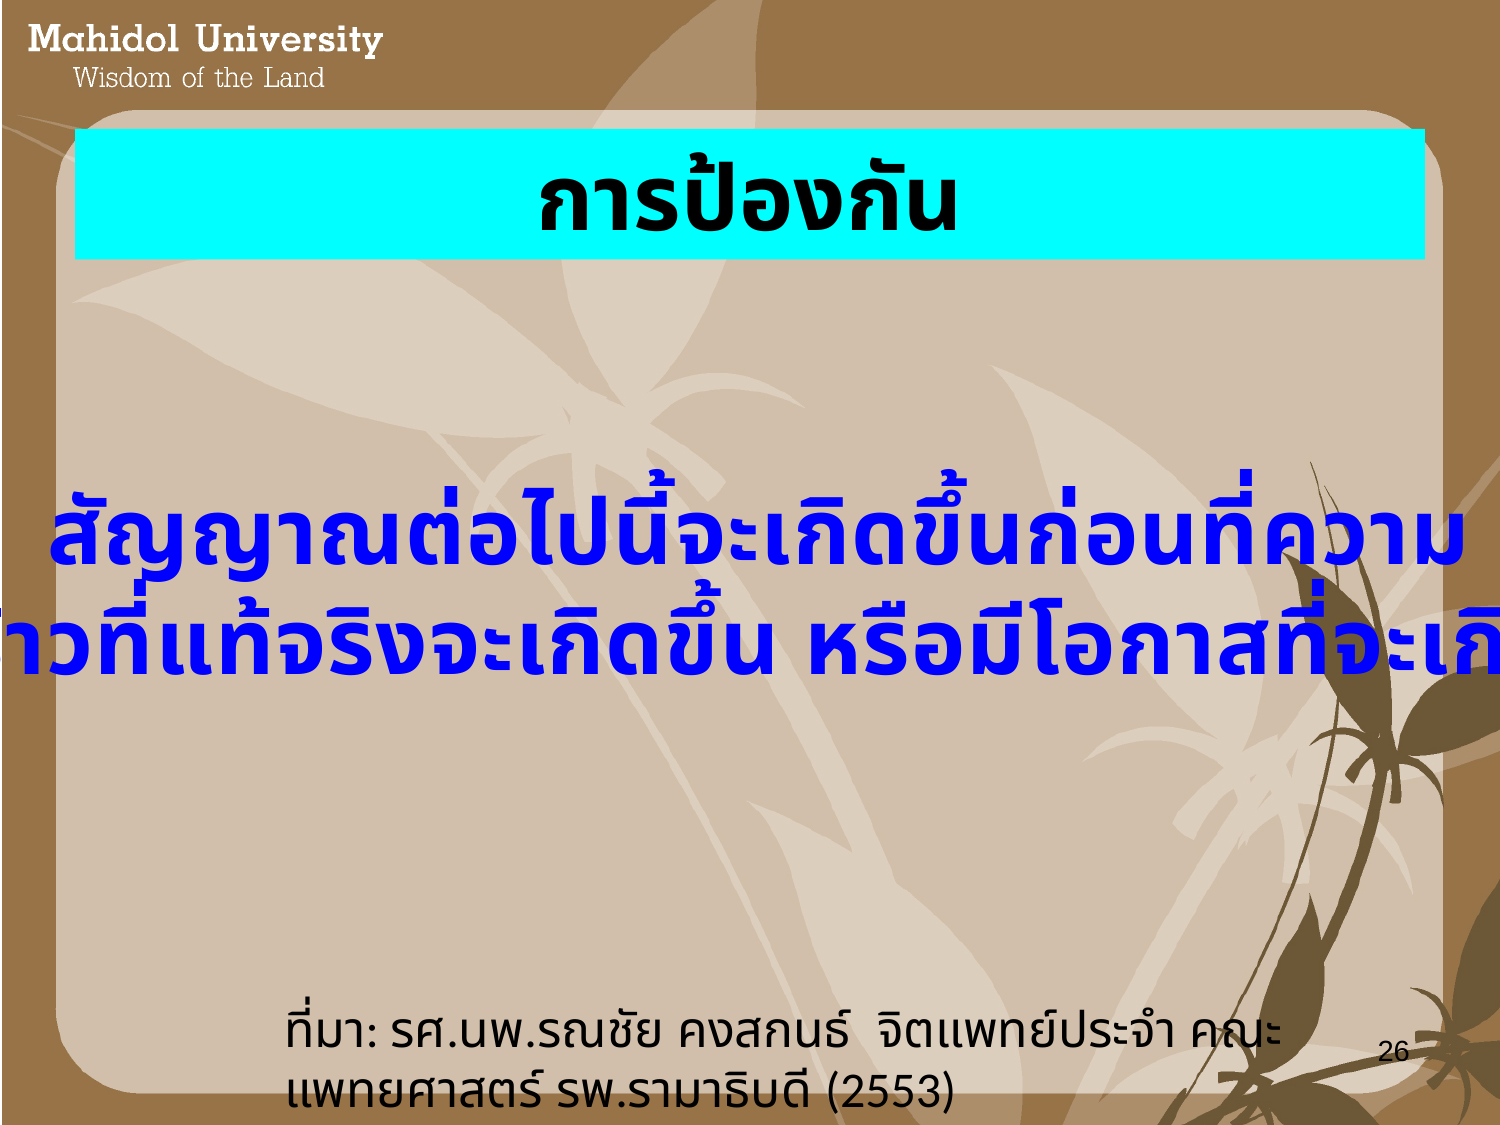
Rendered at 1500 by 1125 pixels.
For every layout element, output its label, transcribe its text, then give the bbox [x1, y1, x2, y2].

title การป้องกัน [74, 128, 1426, 260]
text_box สัญญาณต่อไปนี้จะเกิดขึ้นก่อนที่ความ ก้าวร้าวที่แท้จริงจะเกิดขึ้น หรือมีโอกาสที่จะเกิดขึ้น [0, 465, 1500, 701]
picture [0, 0, 1500, 465]
text_box ที่มา: รศ.นพ.รณชัย คงสกนธ์ จิตแพทย์ประจำ คณะแพทยศาสตร์ รพ.รามาธิบดี (2553) [269, 990, 1500, 1125]
picture [0, 701, 1500, 1125]
slide_number 26 [1074, 1024, 1426, 1103]
